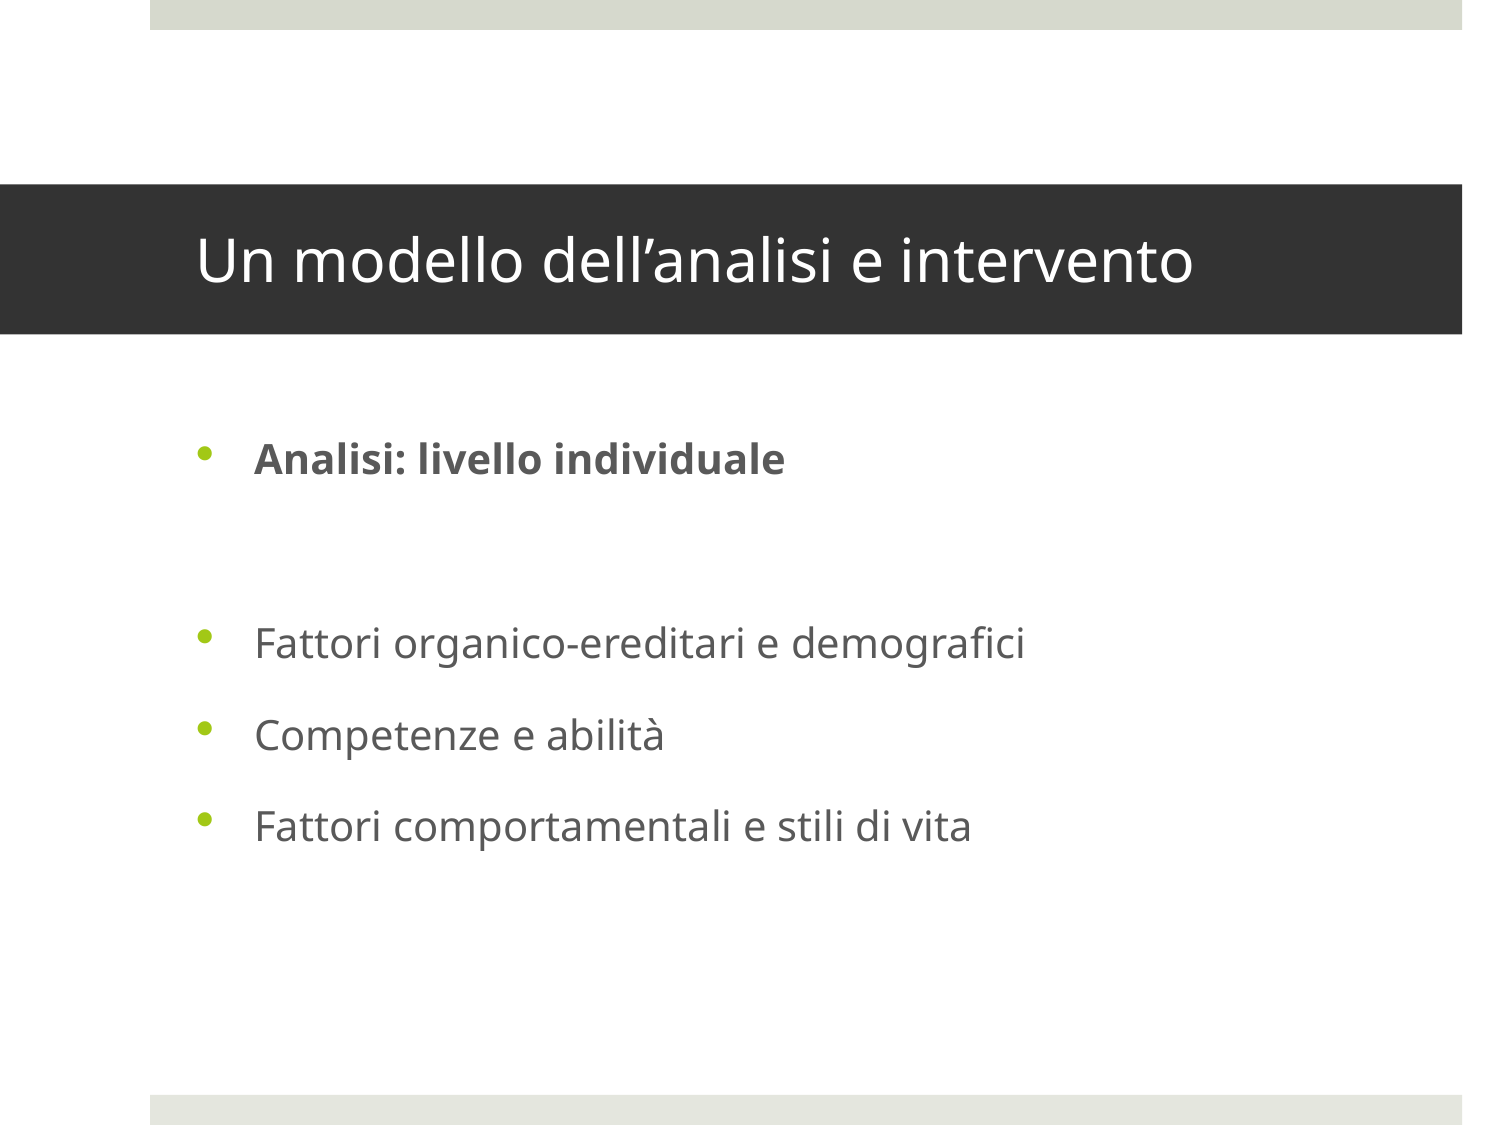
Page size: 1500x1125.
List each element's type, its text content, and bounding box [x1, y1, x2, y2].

title Un modello dell’analisi e intervento [0, 184, 1463, 335]
list Analisi: livello individuale Fattori organico-ereditari e demografici Competenze e abilità Fattori comportamentali e stili di vita [182, 425, 1432, 1028]
